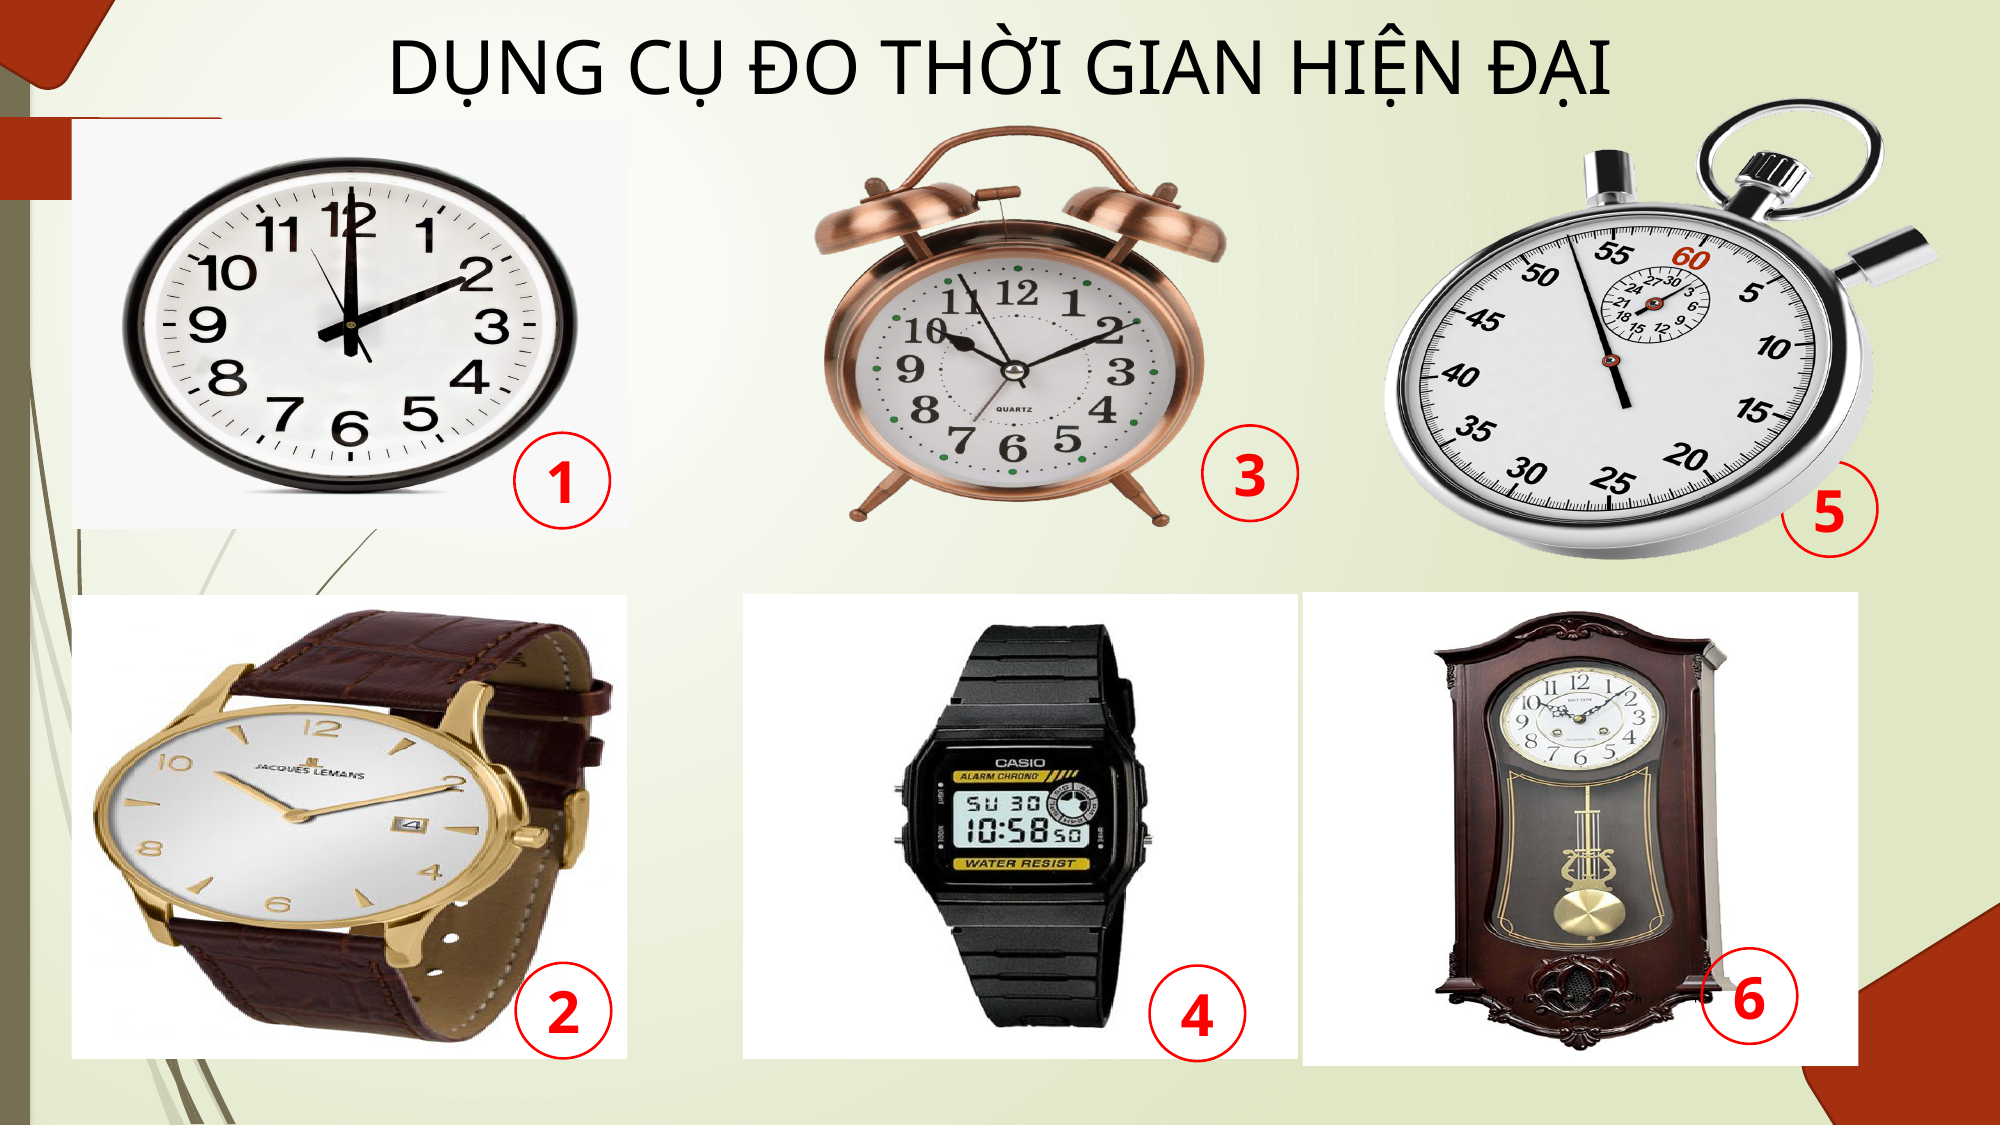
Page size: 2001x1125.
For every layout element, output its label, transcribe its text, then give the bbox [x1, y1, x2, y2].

text_box [742, 593, 1299, 1059]
text_box 6 [1700, 947, 1799, 1046]
text_box [70, 594, 629, 1060]
text_box [1301, 591, 1860, 1067]
text_box 1 [513, 431, 612, 530]
text_box [1801, 902, 2000, 1125]
text_box 2 [514, 961, 613, 1060]
text_box [1381, 96, 1940, 562]
text_box [0, 0, 116, 11]
text_box [741, 120, 1299, 532]
text_box [70, 118, 629, 530]
text_box DỤNG CỤ ĐO THỜI GIAN HIỆN ĐẠI [0, 11, 2000, 117]
text_box 4 [1148, 964, 1247, 1063]
